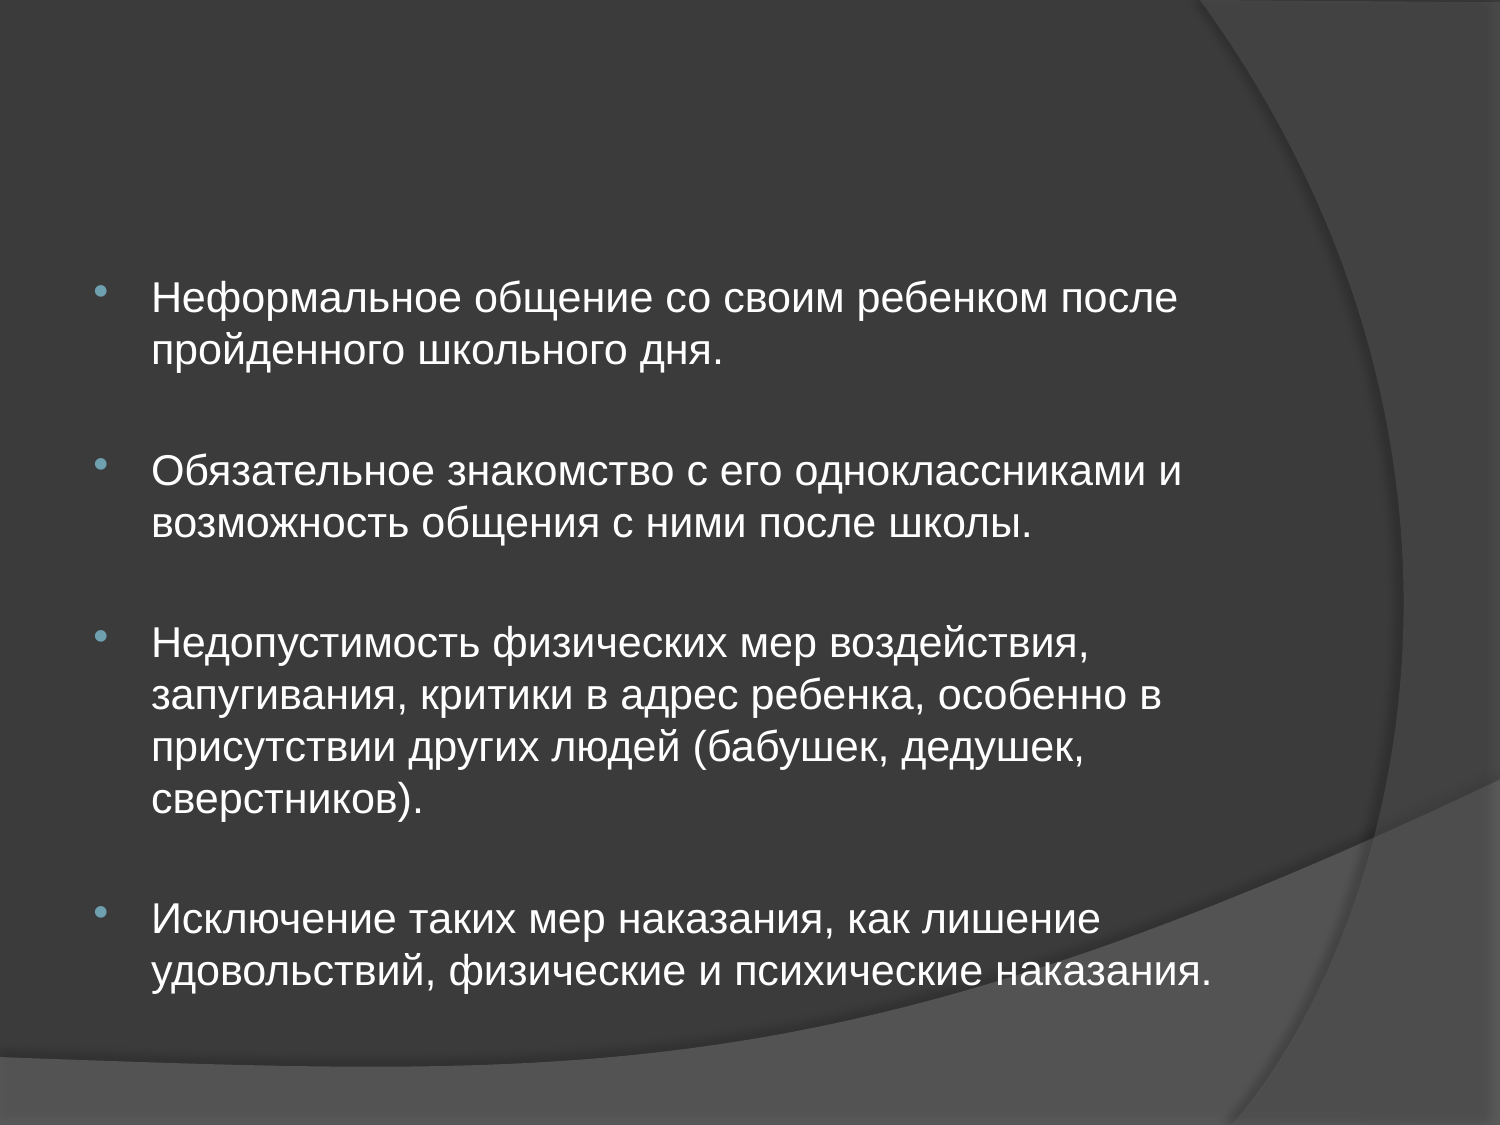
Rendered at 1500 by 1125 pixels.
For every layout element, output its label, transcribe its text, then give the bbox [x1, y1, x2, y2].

list Неформальное общение со своим ребенком после пройденного школьного дня. Обязательное знакомство с его одноклассниками и возможность общения с ними после школы. Недопустимость физических мер воздействия, запугивания, кри­тики в адрес ребенка, особенно в присутствии других людей (ба­бушек, дедушек, сверстников). Исключение таких мер наказания, как лишение удовольствий, физические и психические наказания. [75, 262, 1300, 1005]
